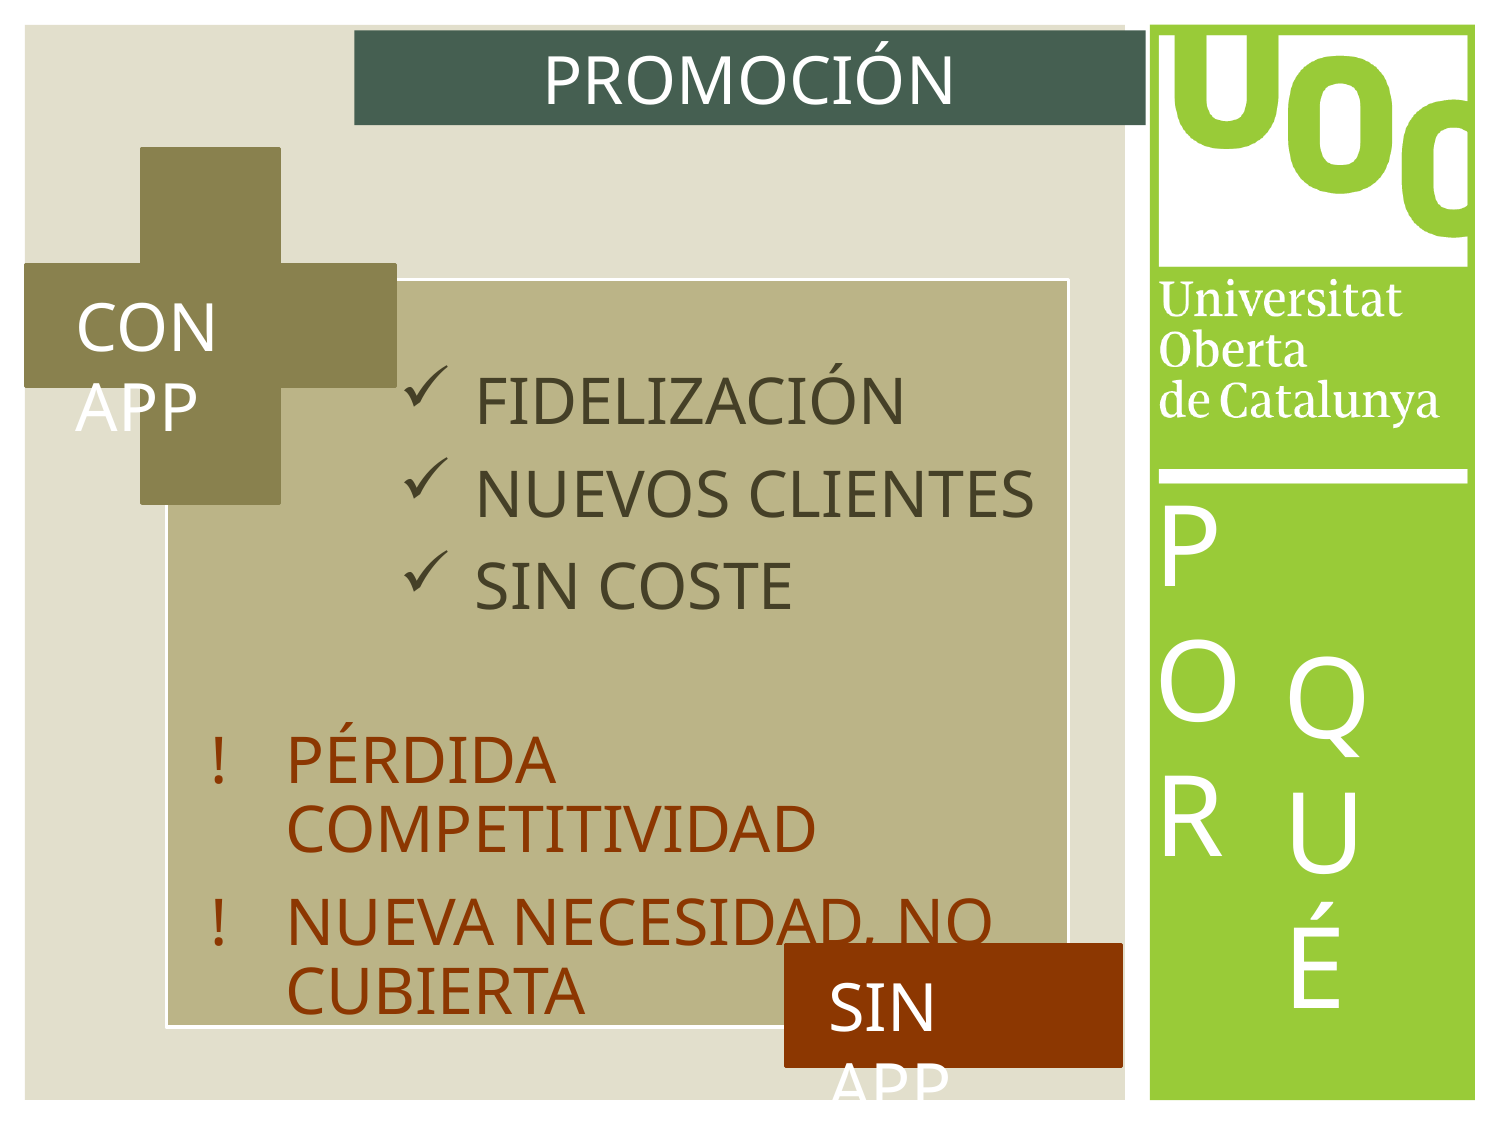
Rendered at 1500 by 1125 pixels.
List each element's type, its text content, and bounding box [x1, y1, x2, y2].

text_box CON APP [61, 277, 361, 453]
picture [1145, 18, 1481, 500]
text_box SIN APP [813, 957, 1095, 1125]
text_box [389, 358, 1123, 667]
text_box [397, 278, 1070, 358]
text_box [165, 388, 1070, 1029]
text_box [200, 717, 1068, 825]
text_box QUÉ [1268, 625, 1447, 1125]
text_box [140, 453, 281, 505]
text_box [24, 147, 397, 388]
list POR [1139, 473, 1317, 1006]
text_box PROMOCIÓN [354, 30, 1140, 126]
text_box [784, 943, 1123, 1068]
